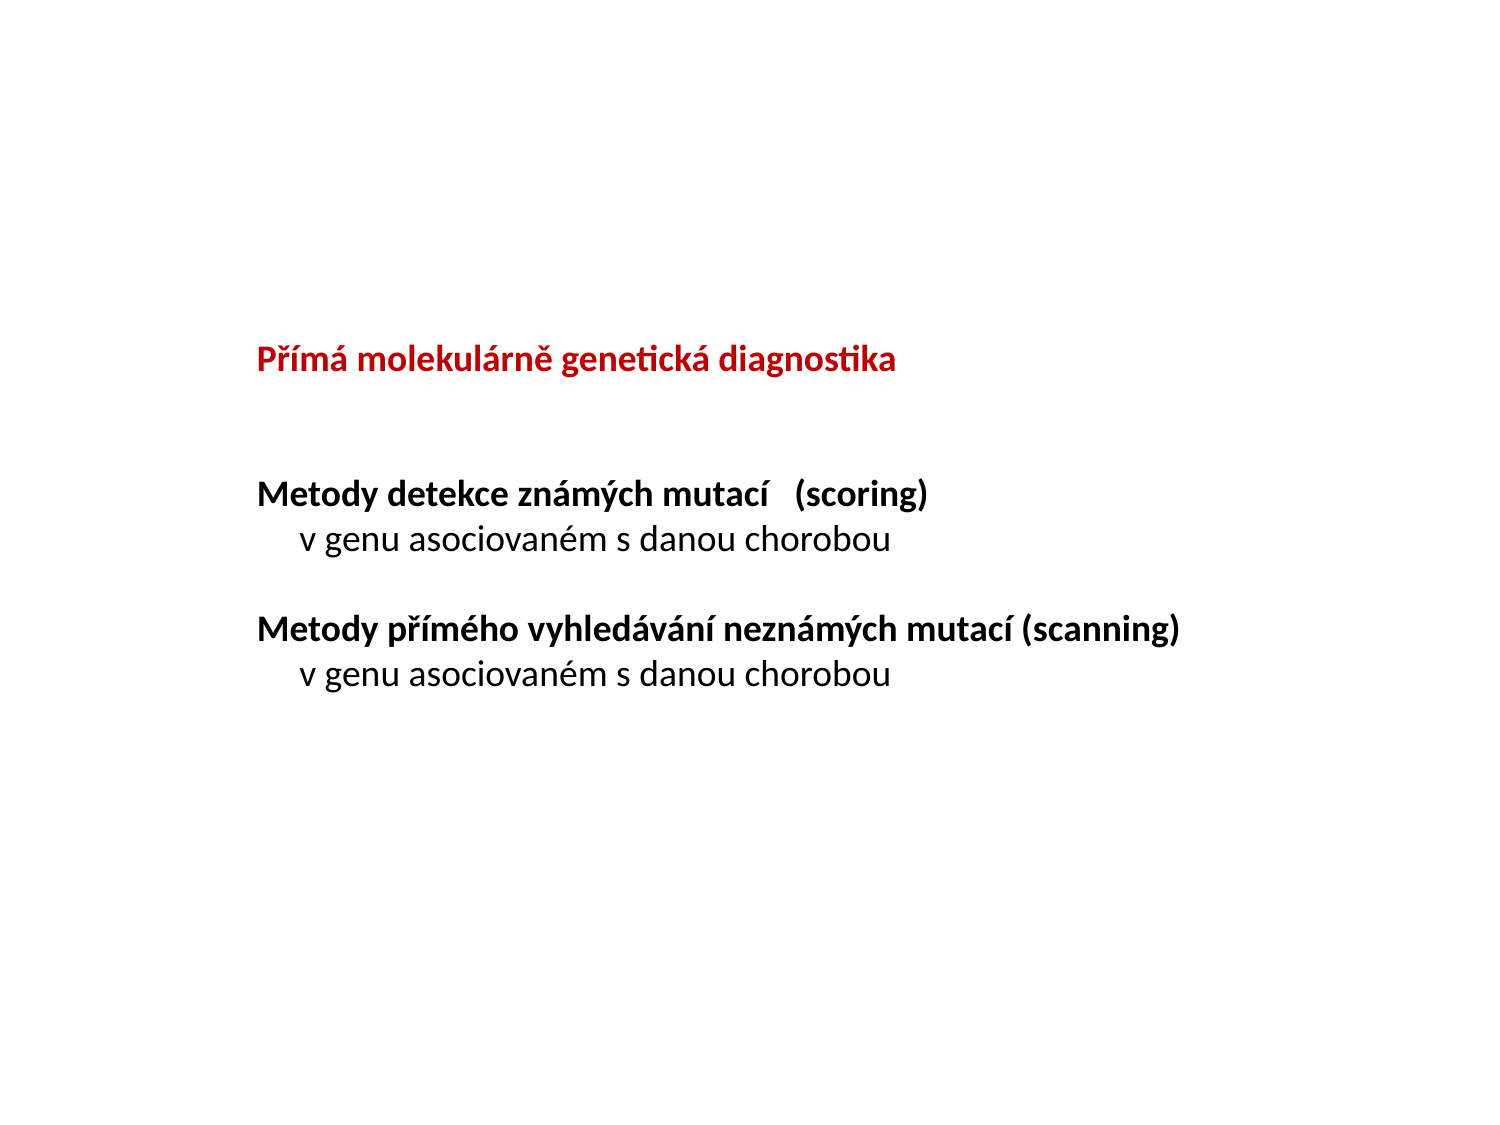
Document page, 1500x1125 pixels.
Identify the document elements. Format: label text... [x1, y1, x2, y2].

text_box Přímá molekulárně genetická diagnostika Metody detekce známých mutací (scoring) v genu asociovaném s danou chorobou Metody přímého vyhledávání neznámých mutací (scanning) v genu asociovaném s danou chorobou [242, 326, 1275, 701]
